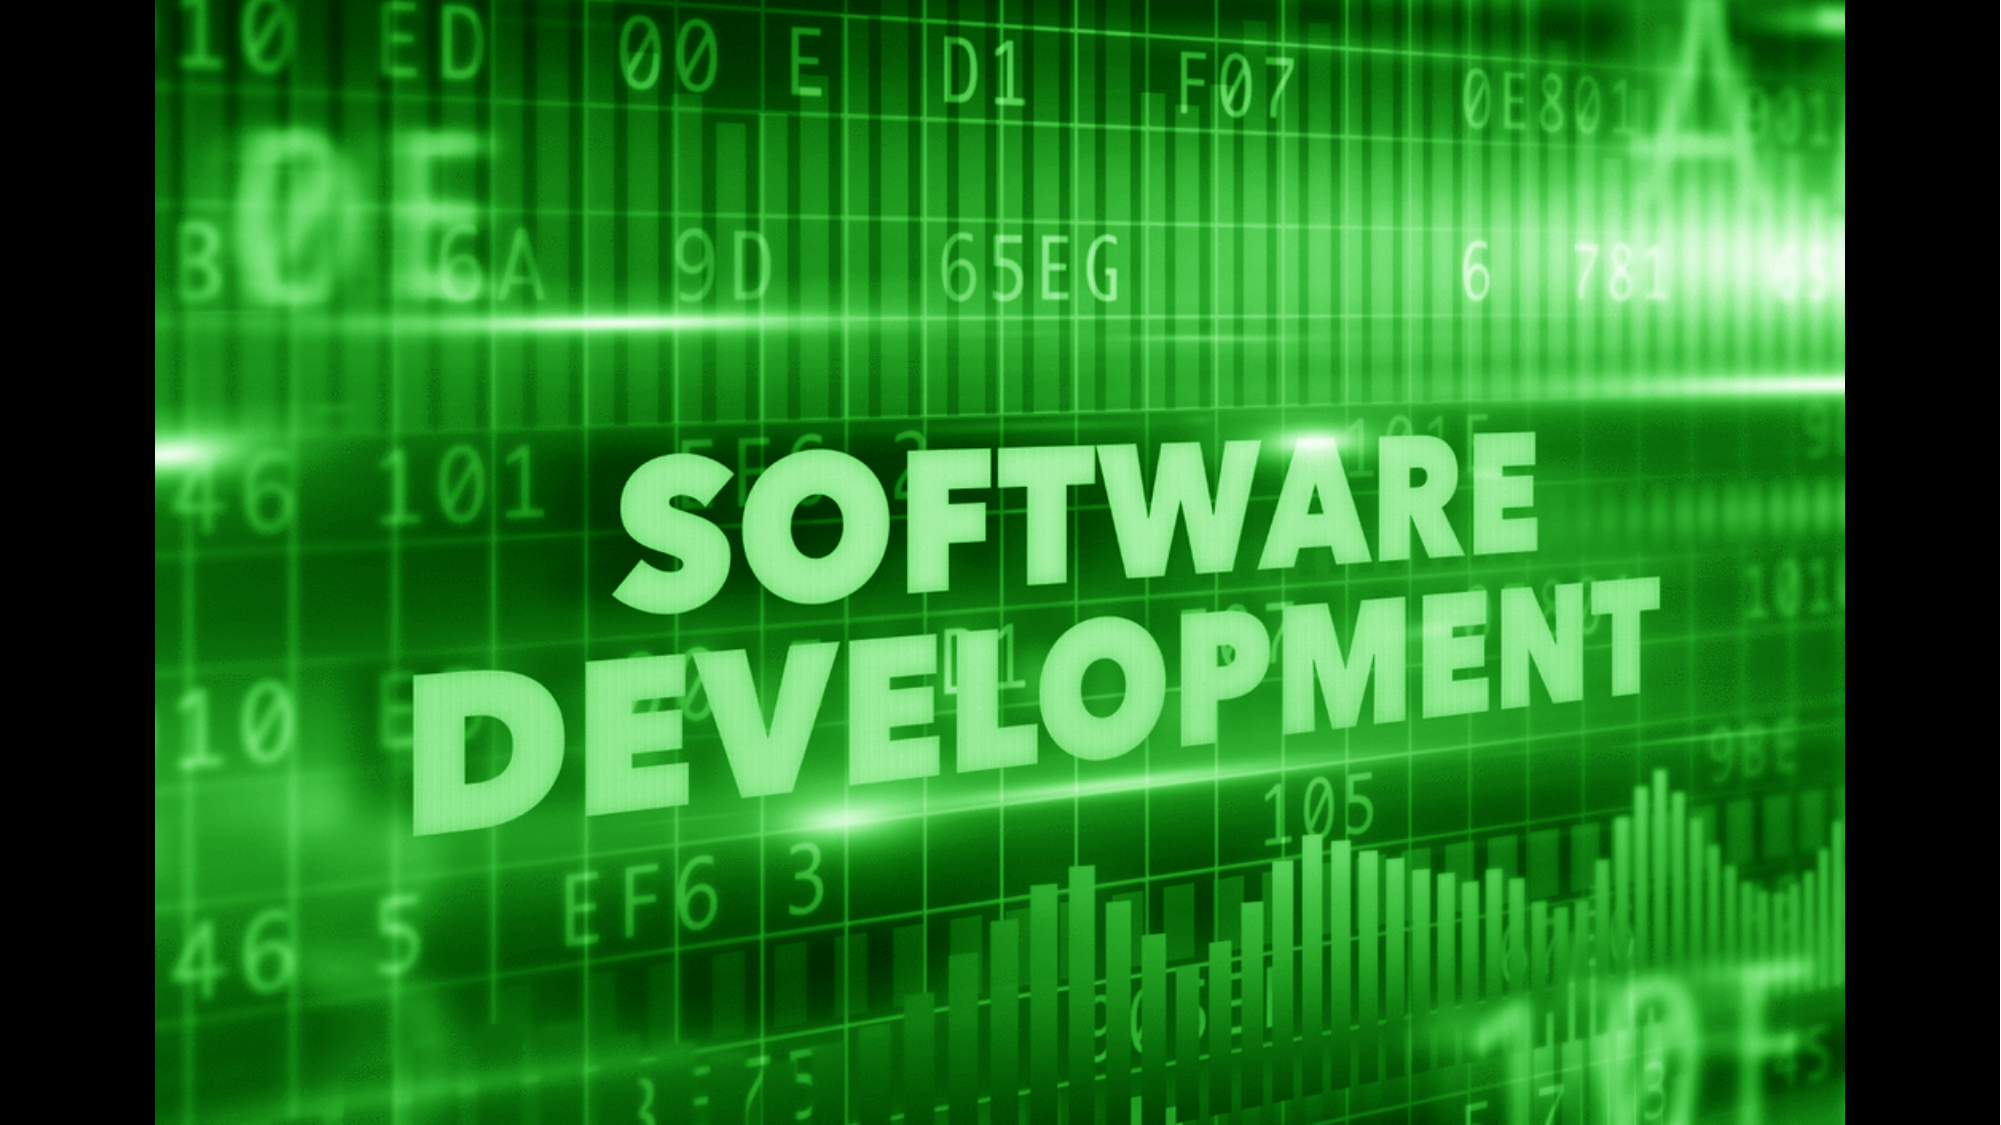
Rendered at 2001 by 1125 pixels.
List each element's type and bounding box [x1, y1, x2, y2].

picture [155, 0, 1845, 1125]
